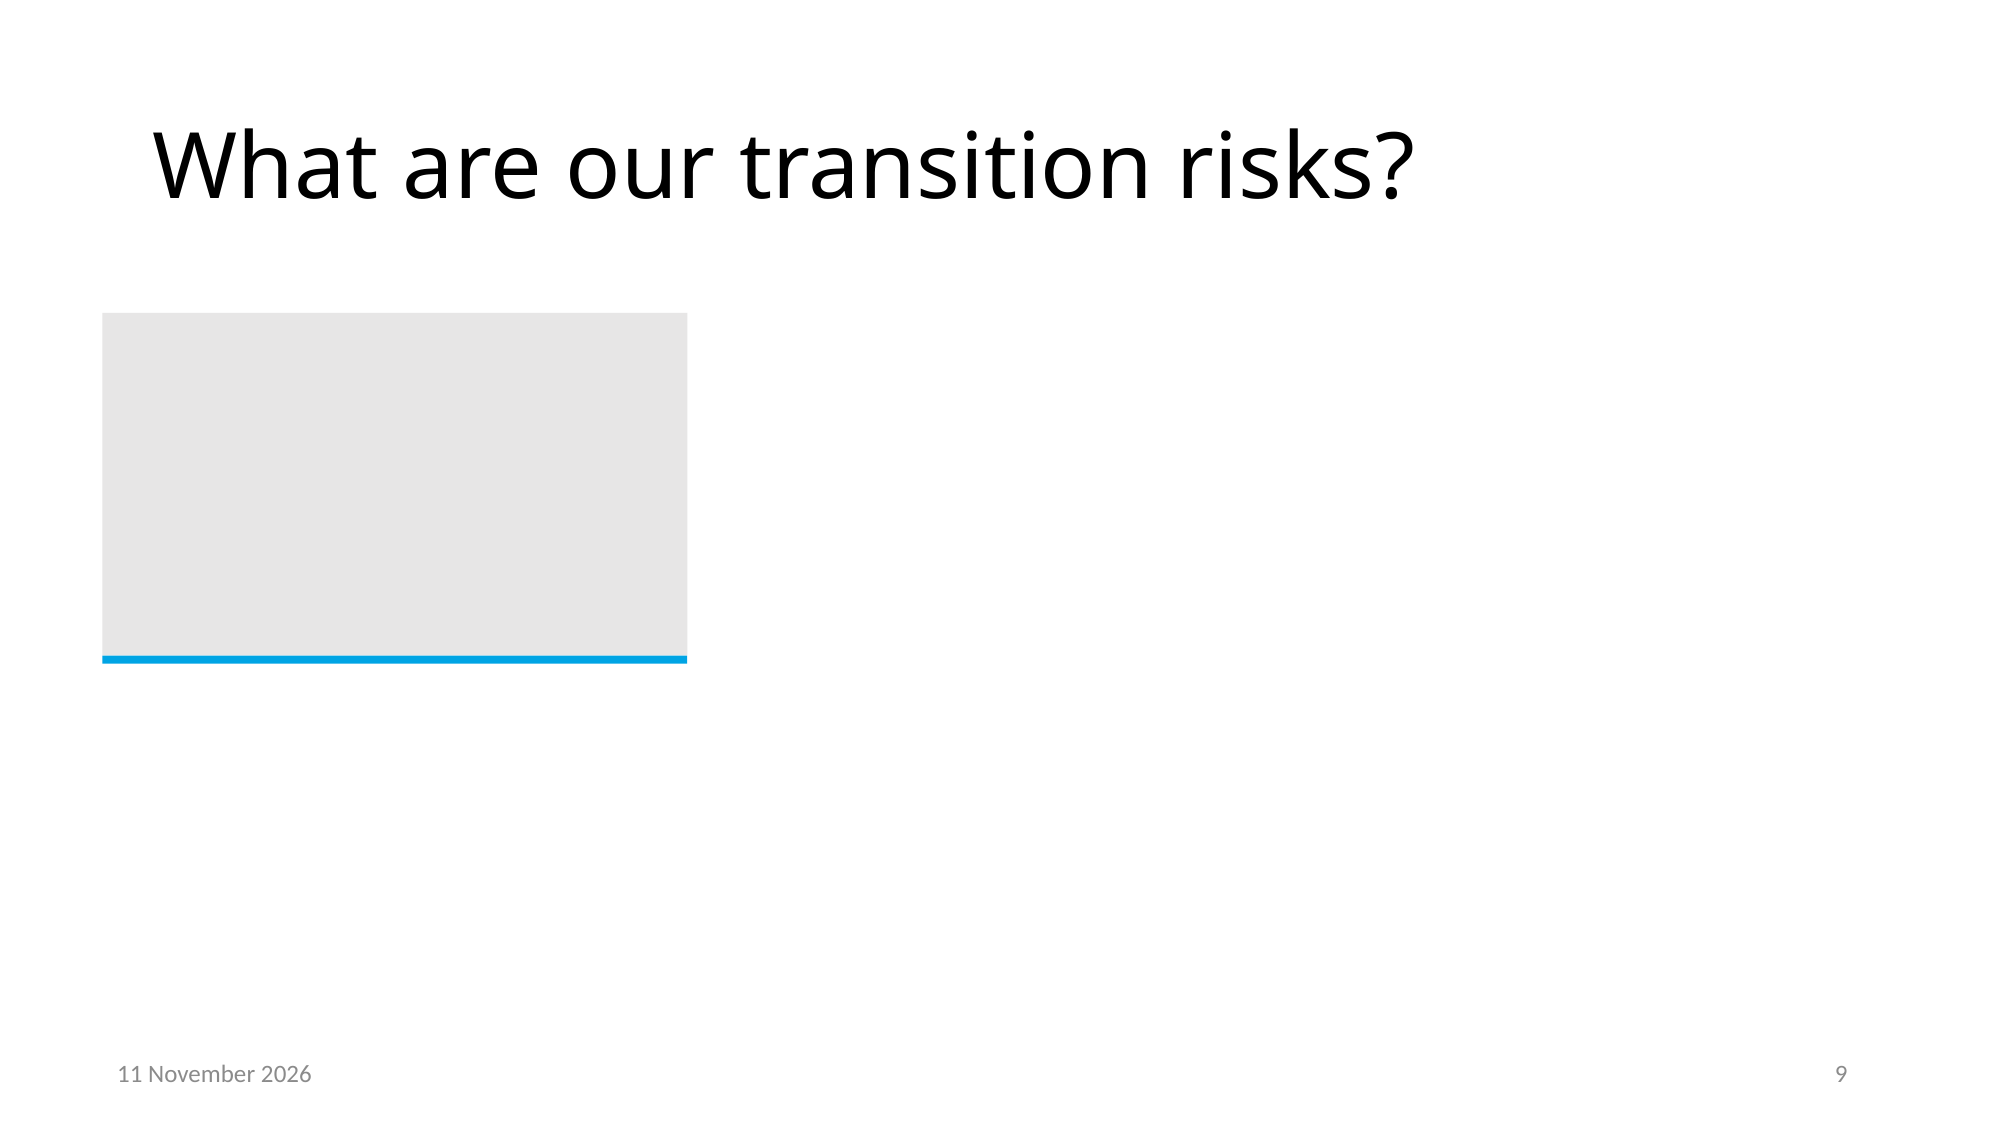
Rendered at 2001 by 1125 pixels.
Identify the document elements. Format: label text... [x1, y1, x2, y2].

slide_number 9 [1412, 1042, 1863, 1103]
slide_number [101, 1042, 552, 1103]
title What are our transition risks? [137, 59, 1863, 278]
